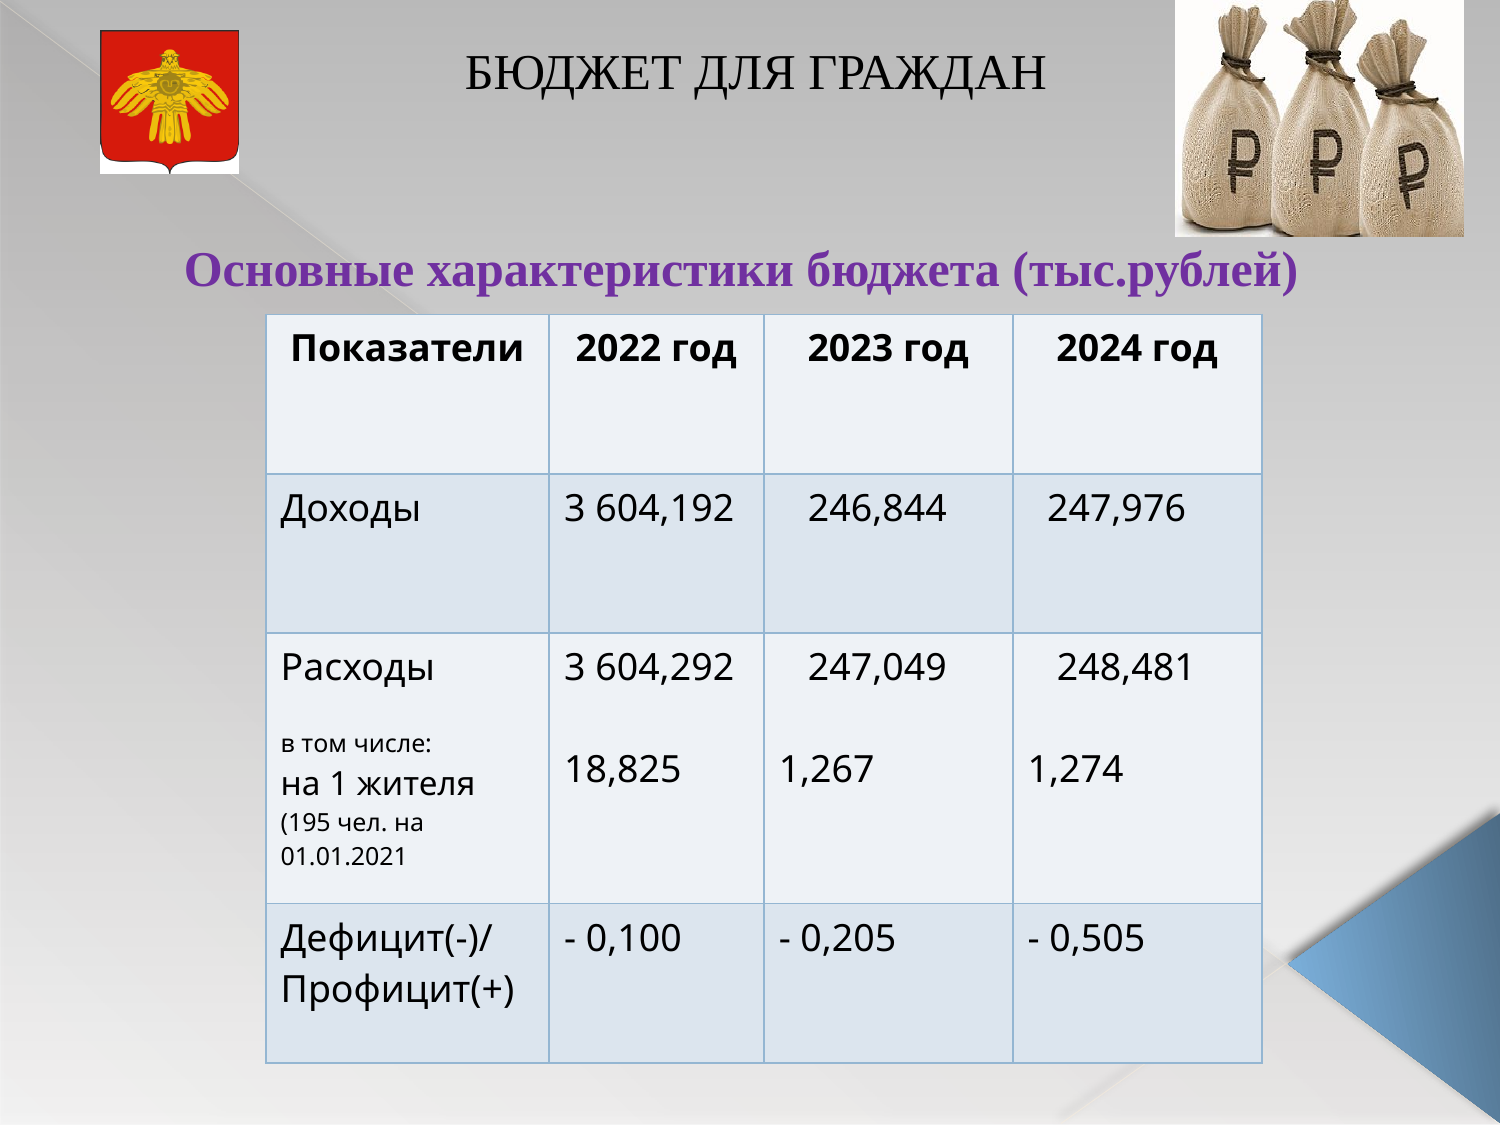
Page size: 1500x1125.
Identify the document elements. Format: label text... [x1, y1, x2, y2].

table_header Показатели [267, 315, 548, 473]
table_cell 3 604,292 18,825 [550, 634, 763, 903]
table_cell - 0,505 [1014, 904, 1261, 1062]
table_header 2023 год [765, 315, 1012, 473]
table_header 2022 год [550, 315, 763, 473]
picture [1174, 0, 1464, 237]
title БЮДЖЕТ ДЛЯ ГРАЖДАН [242, 30, 1165, 161]
table_cell Расходы в том числе: на 1 жителя (195 чел. на 01.01.2021 [267, 634, 548, 903]
table_cell 247,976 [1014, 475, 1261, 632]
subtitle Основные характеристики бюджета (тыс.рублей) [17, 168, 1471, 1083]
table_cell - 0,100 [550, 904, 763, 1062]
table_cell Дефицит(-)/ Профицит(+) [267, 904, 548, 1062]
picture [100, 30, 239, 174]
table_cell 247,049 1,267 [765, 634, 1012, 903]
table_cell Доходы [267, 475, 548, 632]
table_header 2024 год [1014, 315, 1261, 473]
table_cell 3 604,192 [550, 475, 763, 632]
table_cell 246,844 [765, 475, 1012, 632]
table_cell - 0,205 [765, 904, 1012, 1062]
table_cell 248,481 1,274 [1014, 634, 1261, 903]
